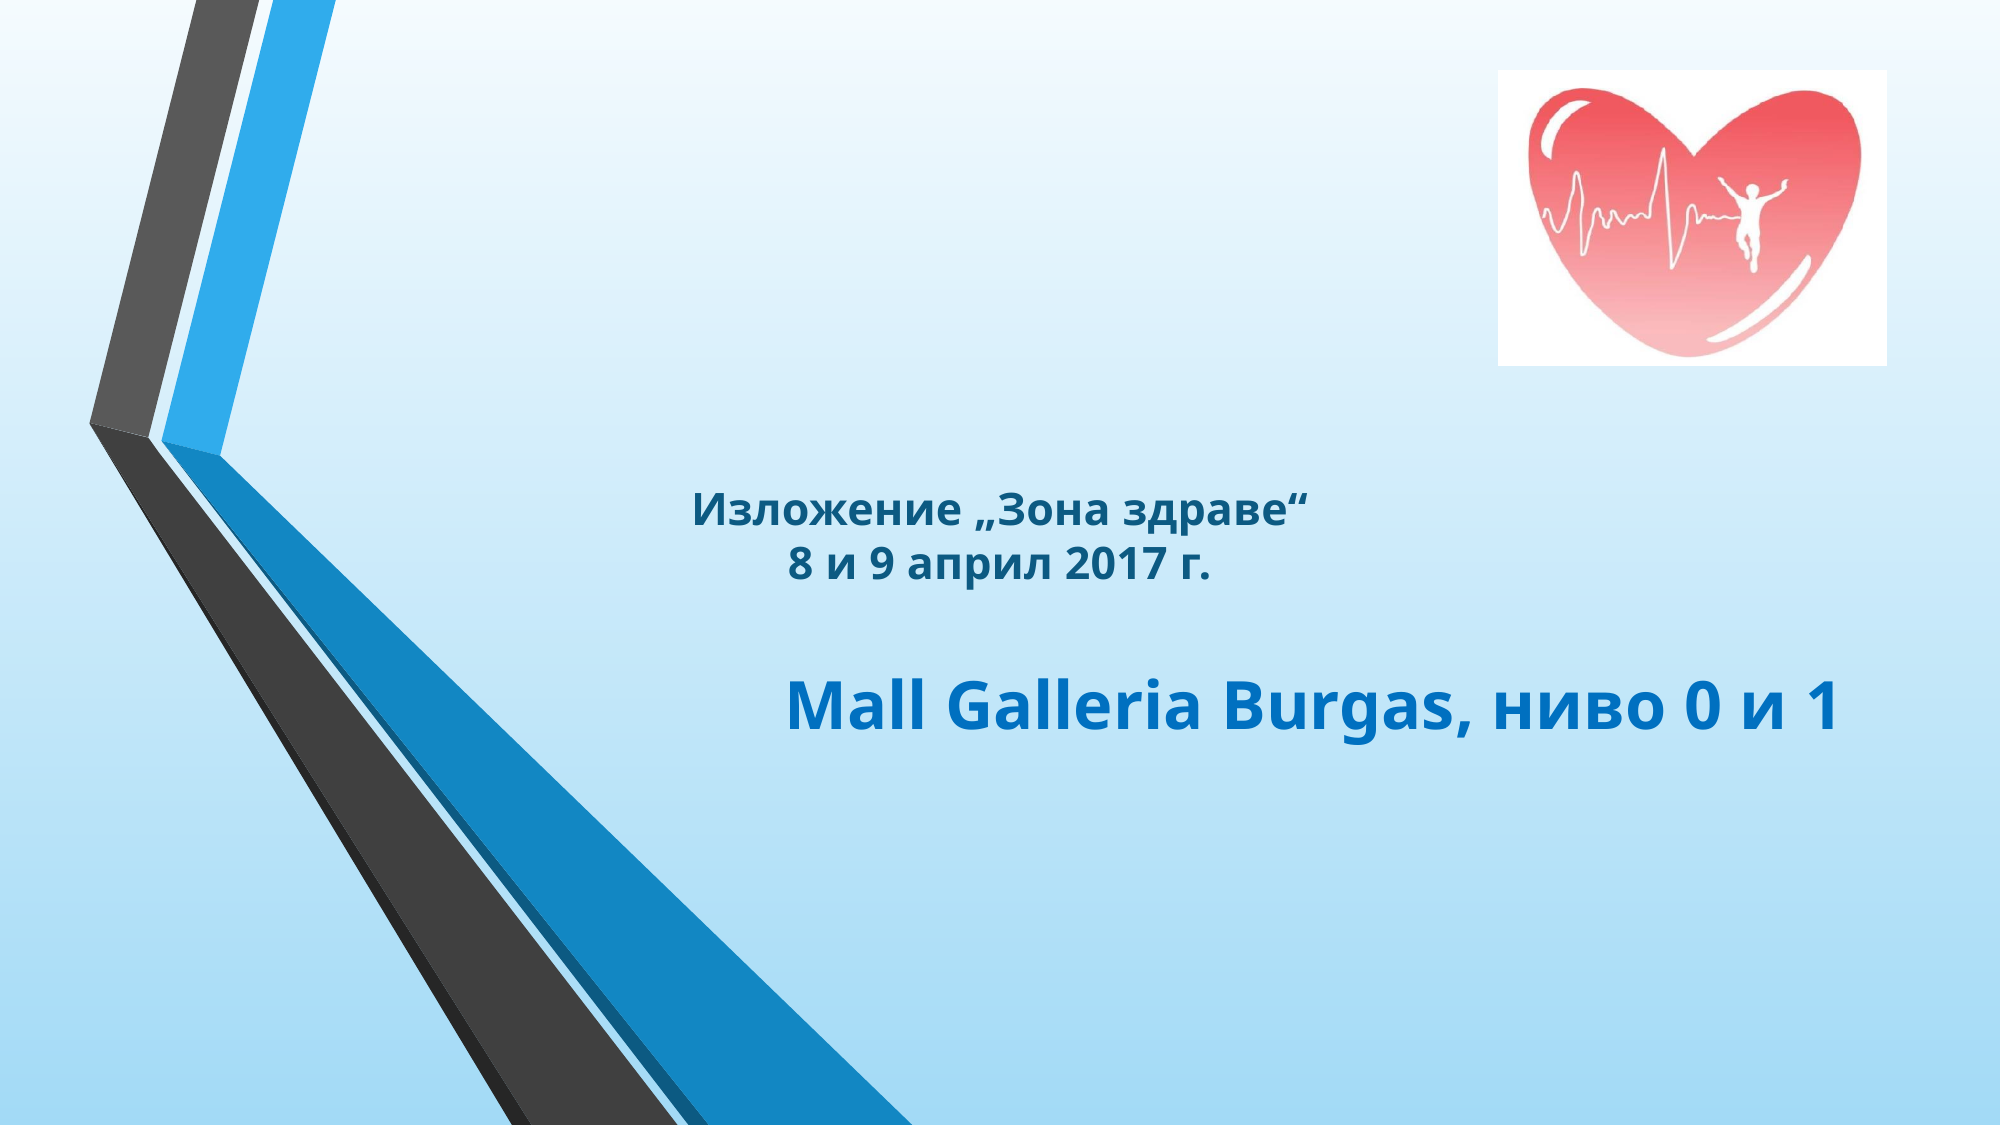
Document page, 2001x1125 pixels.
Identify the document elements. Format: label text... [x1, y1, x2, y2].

title Изложение „Зона здраве“ 8 и 9 април 2017 г. [225, 471, 1775, 596]
subtitle Mall Galleria Burgas, ниво 0 и 1 [740, 655, 1887, 884]
picture [1498, 69, 1888, 367]
